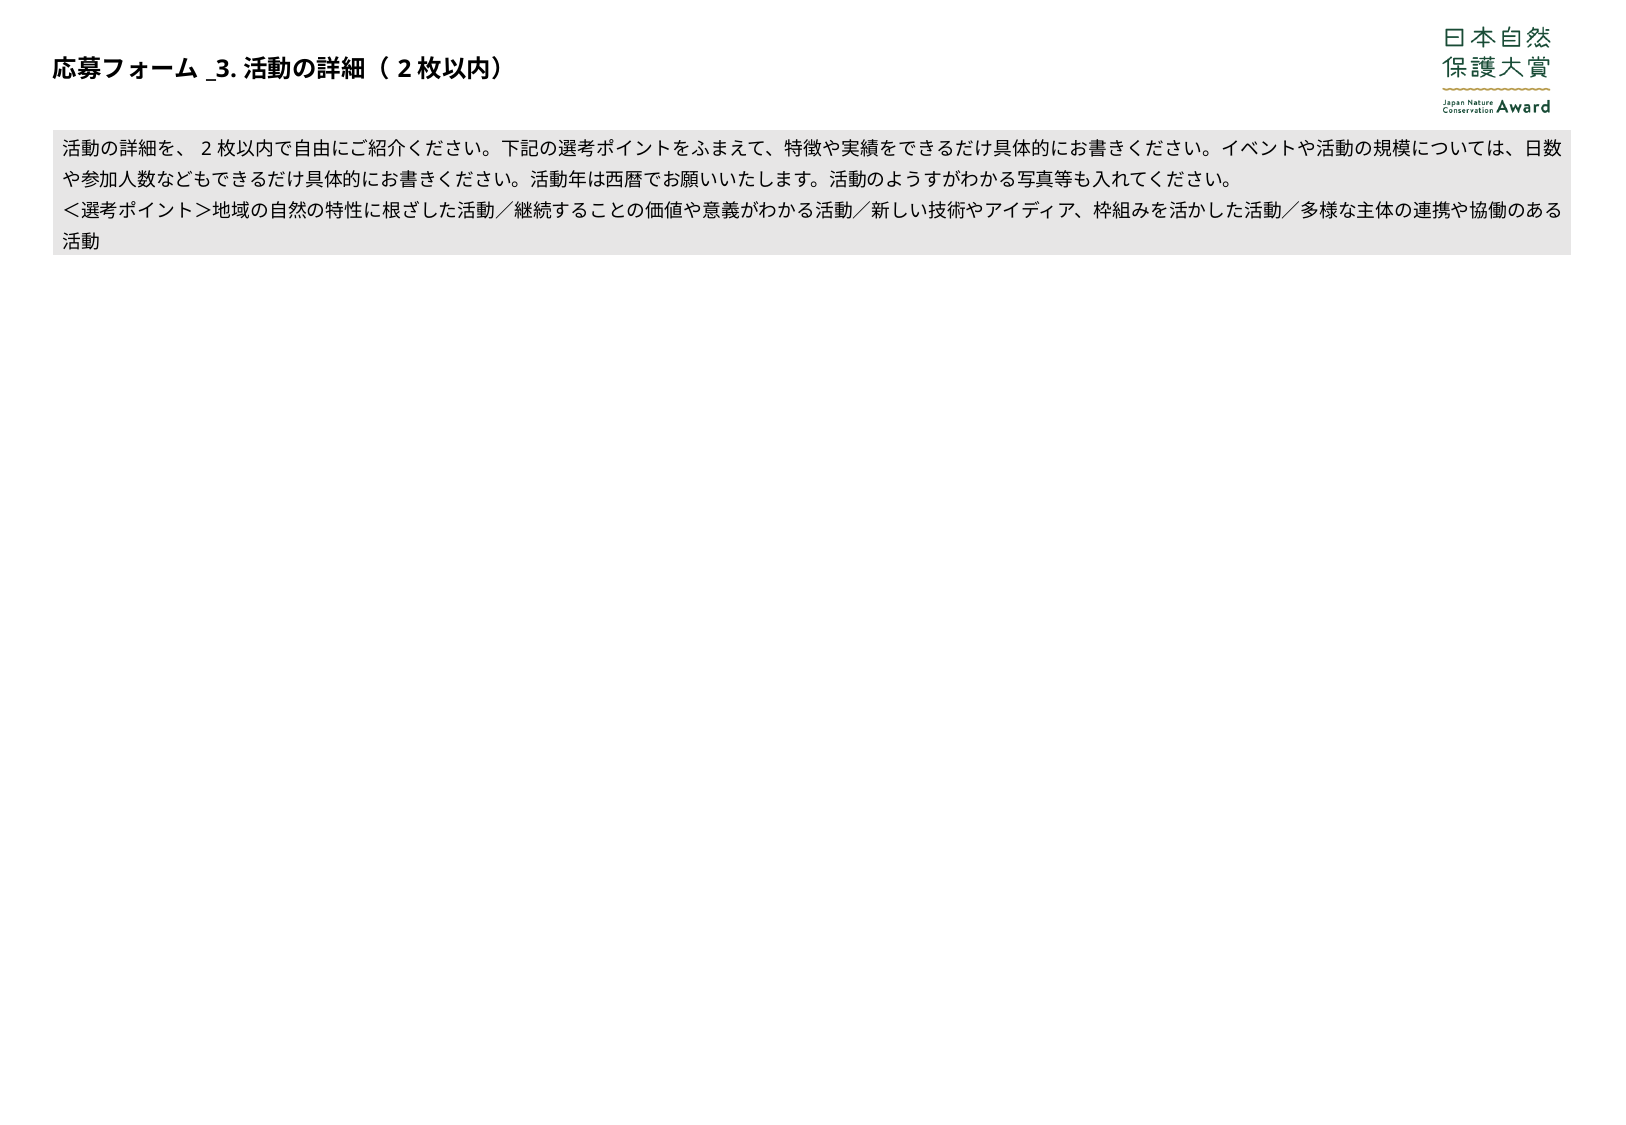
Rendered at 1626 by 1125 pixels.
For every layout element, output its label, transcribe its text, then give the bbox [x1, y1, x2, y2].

table_header 活動の詳細を、2枚以内で自由にご紹介ください。下記の選考ポイントをふまえて、特徴や実績をできるだけ具体的にお書きください。イベントや活動の規模については、日数や参加人数などもできるだけ具体的にお書きください。活動年は西暦でお願いいたします。活動のようすがわかる写真等も入れてください。 ＜選考ポイント＞地域の自然の特性に根ざした活動／継続することの価値や意義がわかる活動／新しい技術やアイディア、枠組みを活かした活動／多様な主体の連携や協働のある活動 [53, 130, 1571, 255]
picture [1428, 18, 1565, 122]
text_box 応募フォーム_3.活動の詳細（2枚以内） [38, 44, 1459, 92]
